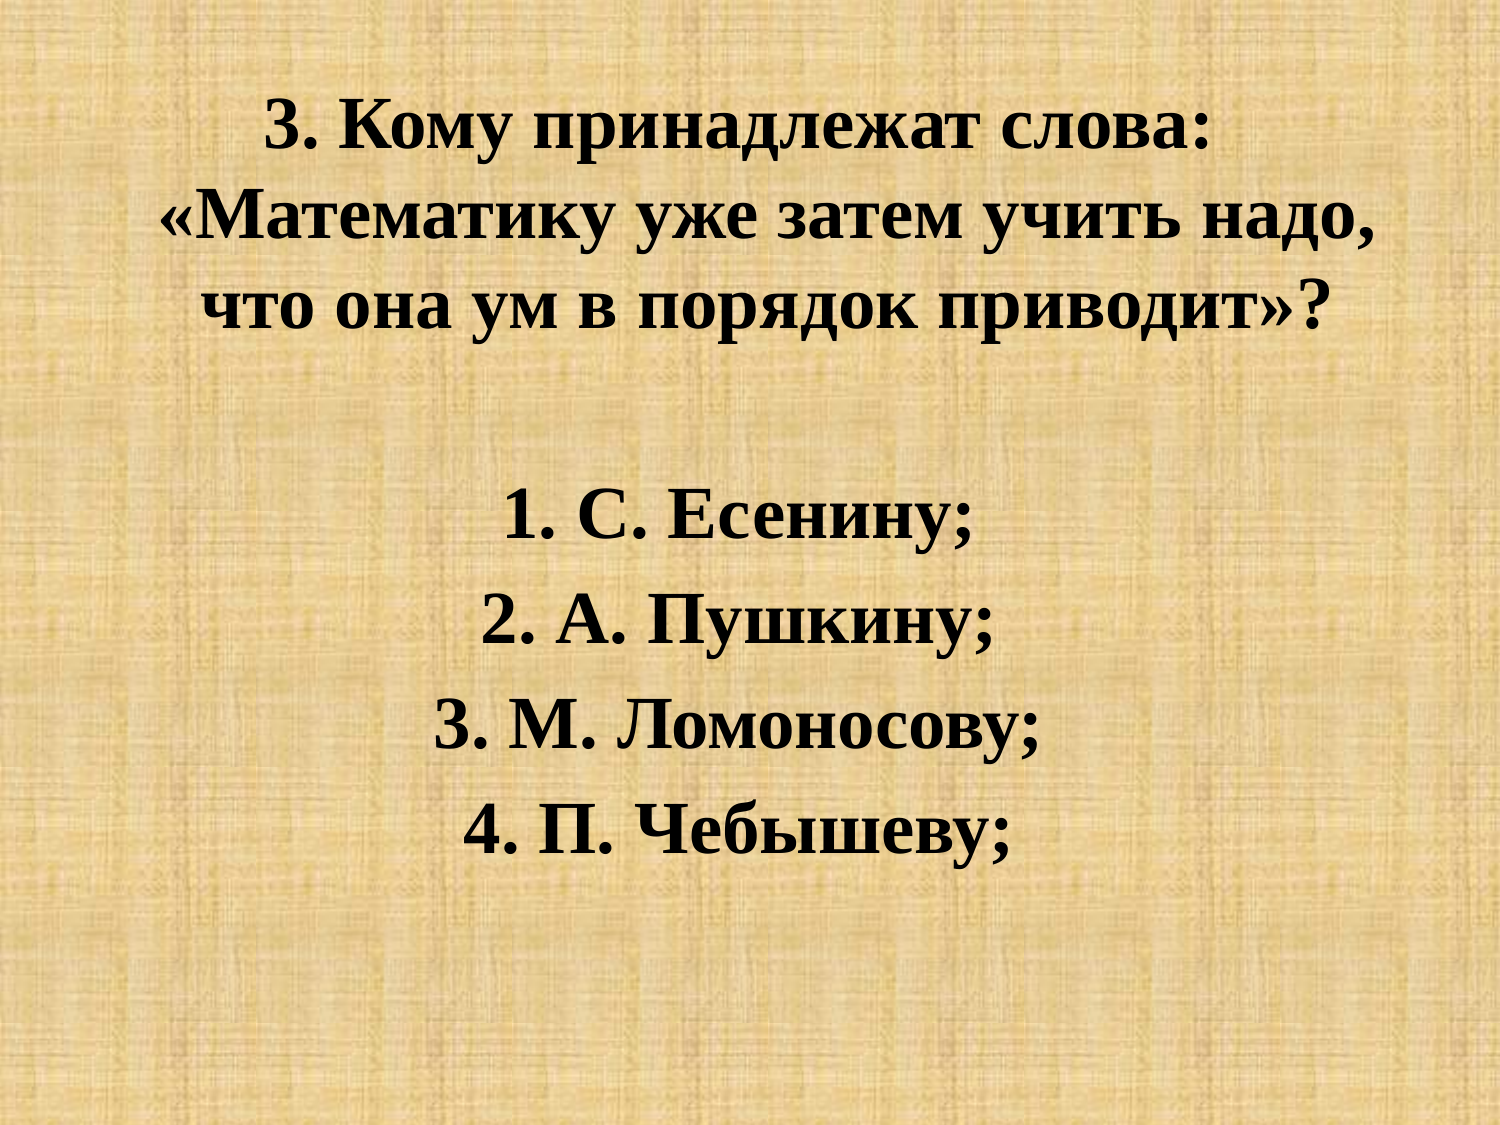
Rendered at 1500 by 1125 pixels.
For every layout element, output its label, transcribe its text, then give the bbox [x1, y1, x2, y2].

list 3. Кому принадлежат слова: «Математику уже затем учить надо, что она ум в порядок приводит»? 1. С. Есенину; 2. А. Пушкину; 3. М. Ломоносову; 4. П. Чебышеву; [53, 66, 1425, 1000]
picture [0, 0, 1500, 1125]
